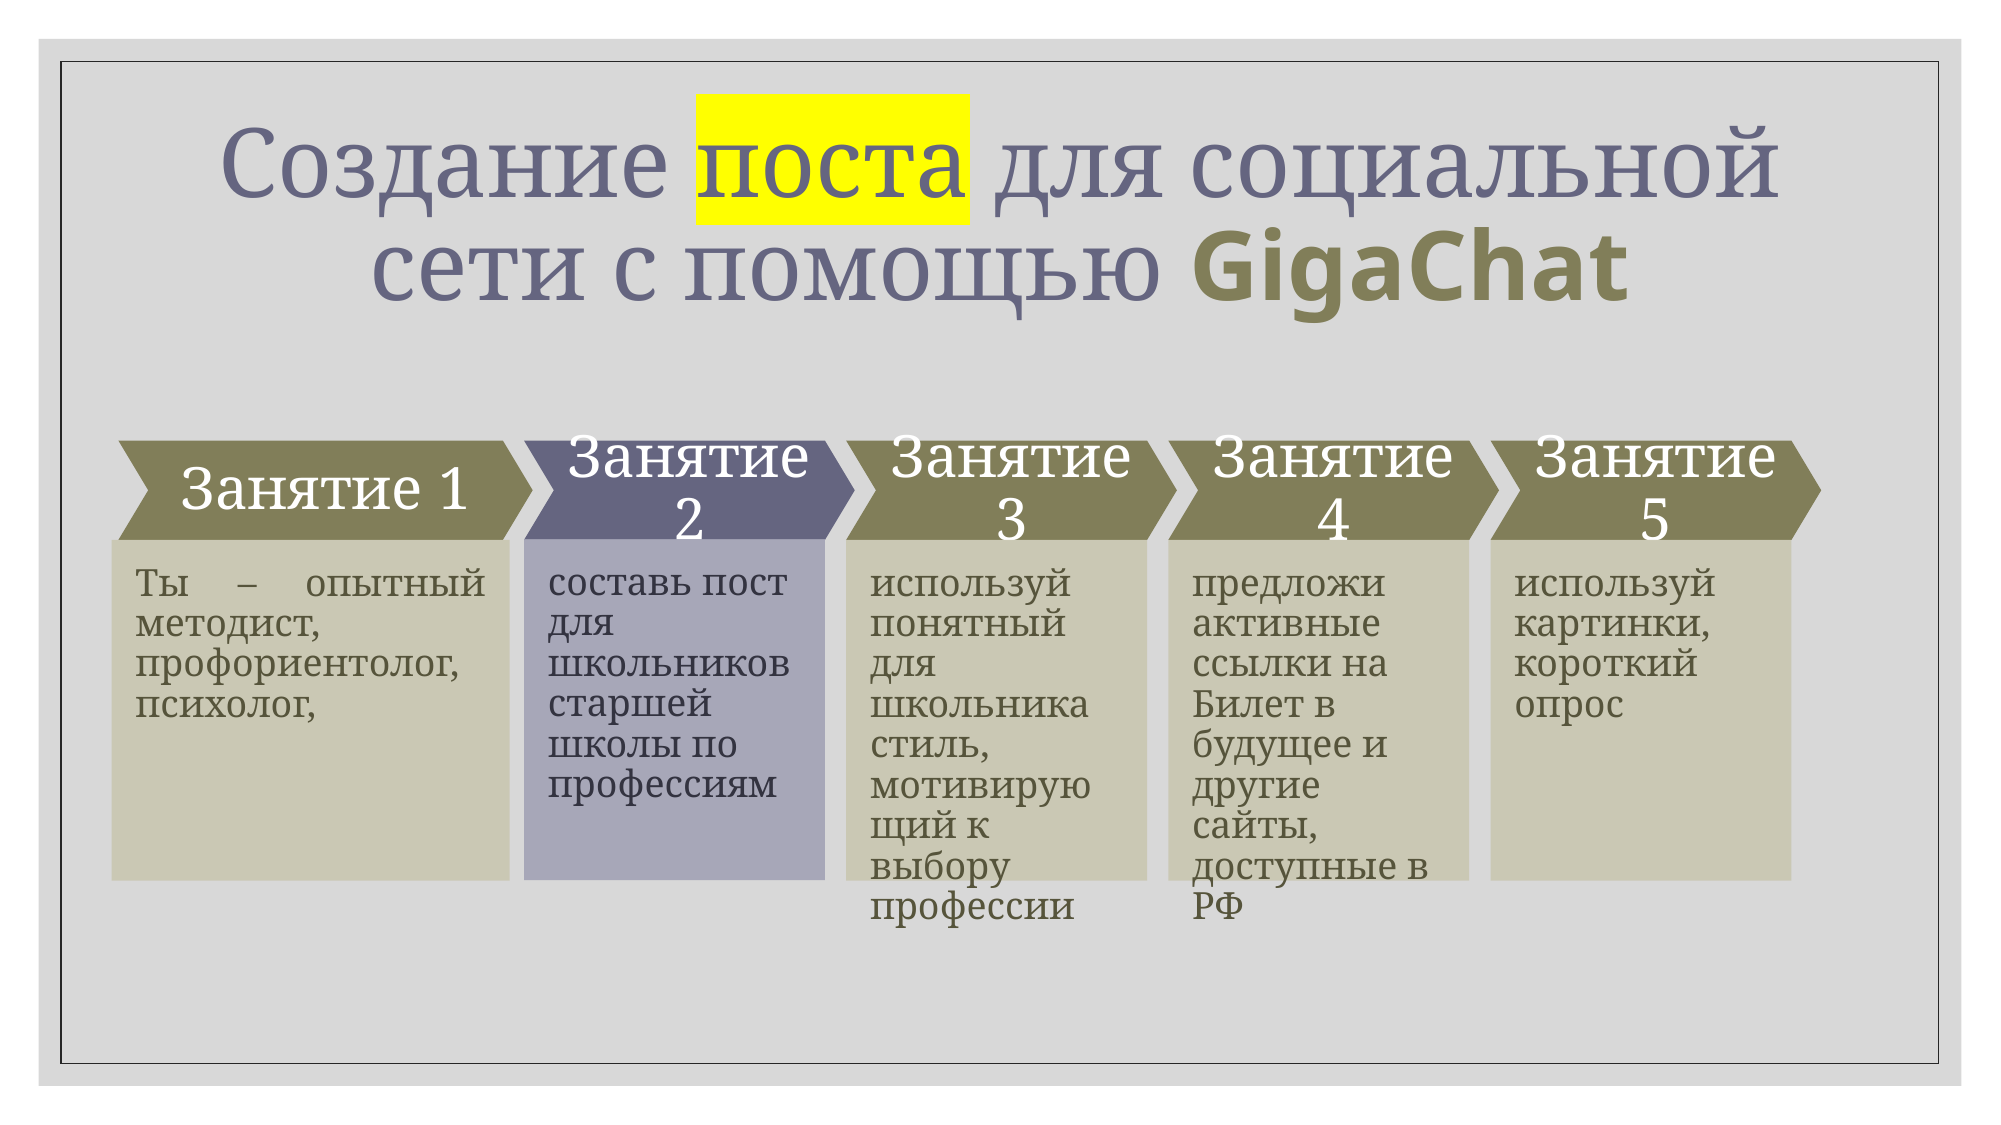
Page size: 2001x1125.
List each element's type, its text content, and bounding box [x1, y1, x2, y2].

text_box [111, 344, 1826, 977]
title Создание поста для социальной сети с помощью GigaChat [174, 105, 1825, 331]
